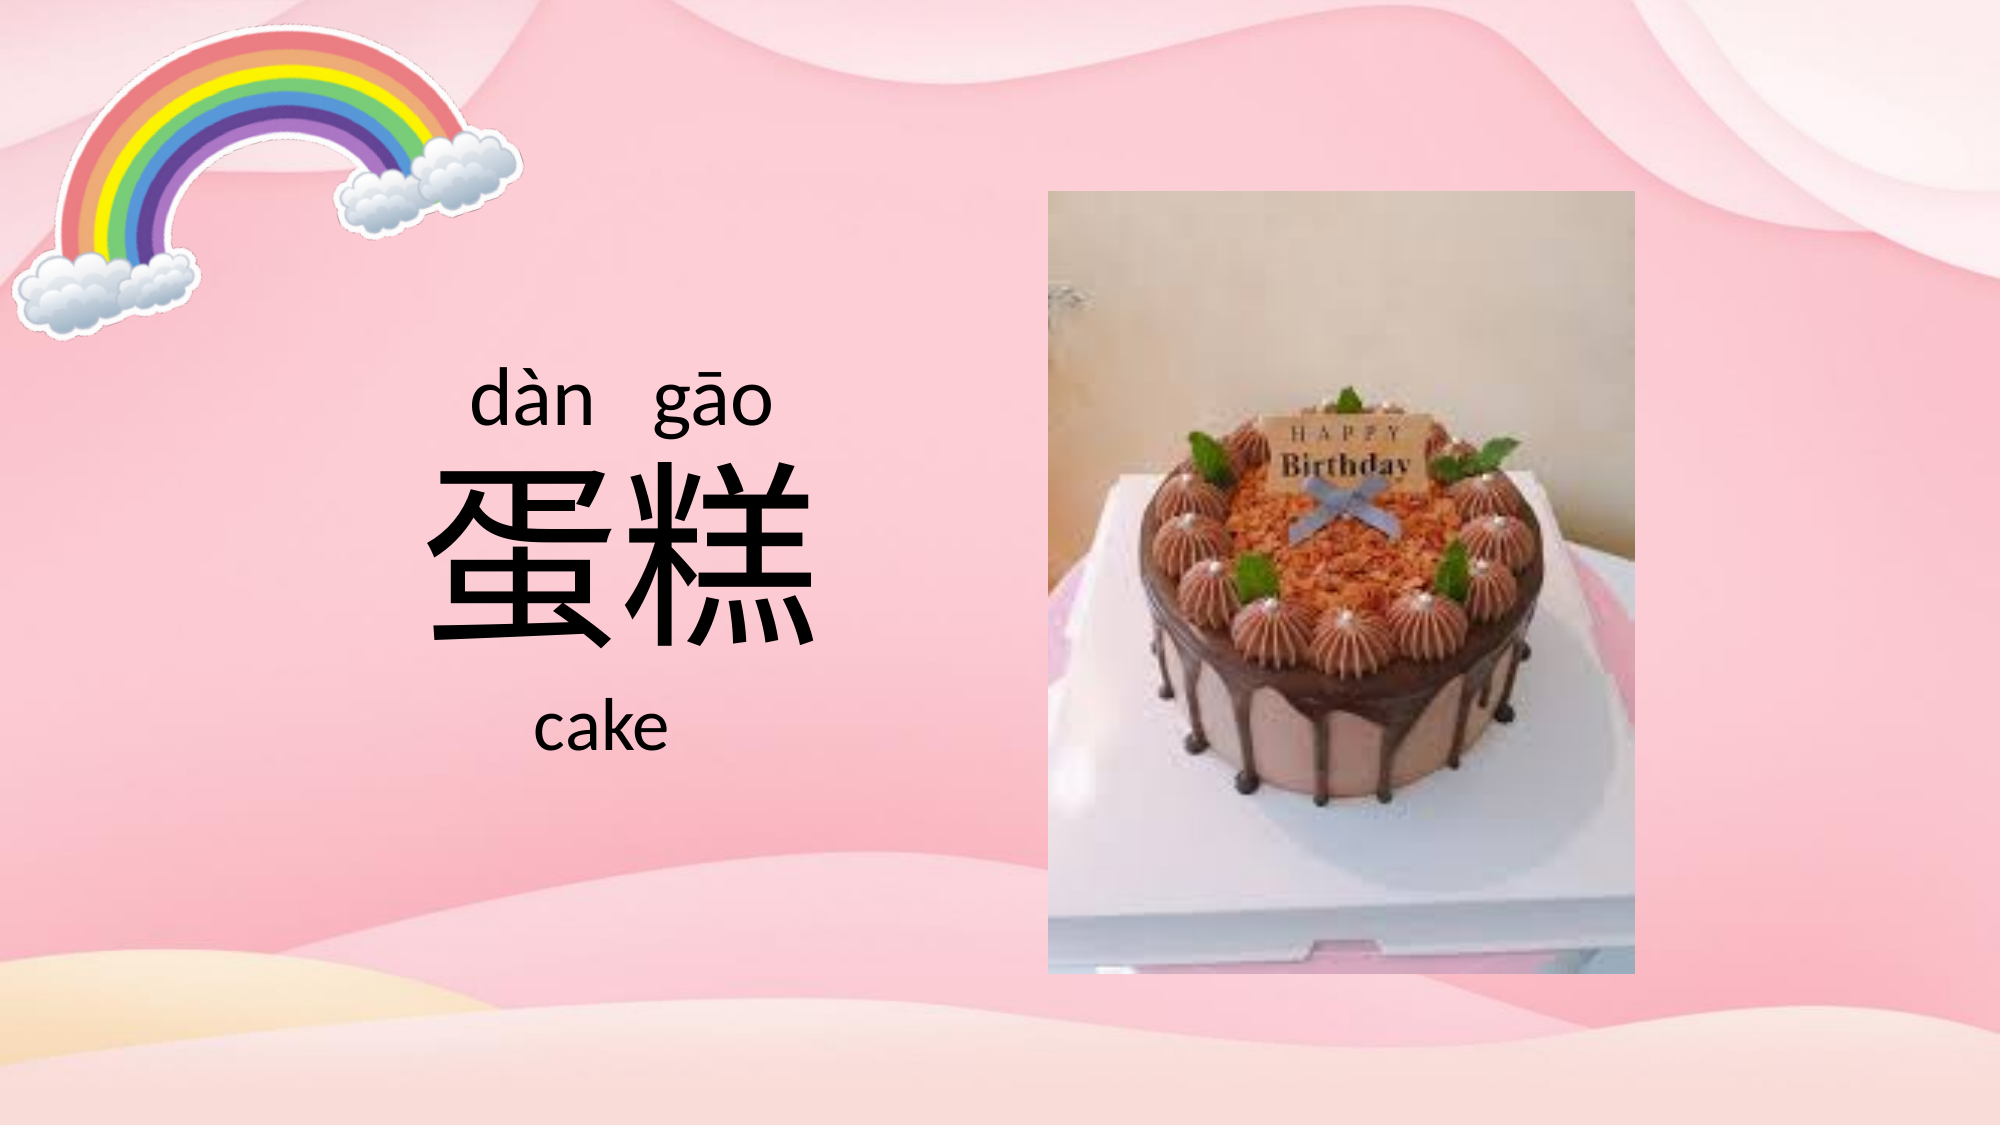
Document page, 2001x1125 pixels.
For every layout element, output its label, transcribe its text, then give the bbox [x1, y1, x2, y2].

text_box 蛋糕 [405, 423, 855, 668]
text_box dàn gāo [416, 334, 826, 450]
picture [0, 0, 2000, 1125]
text_box cake [315, 668, 967, 774]
